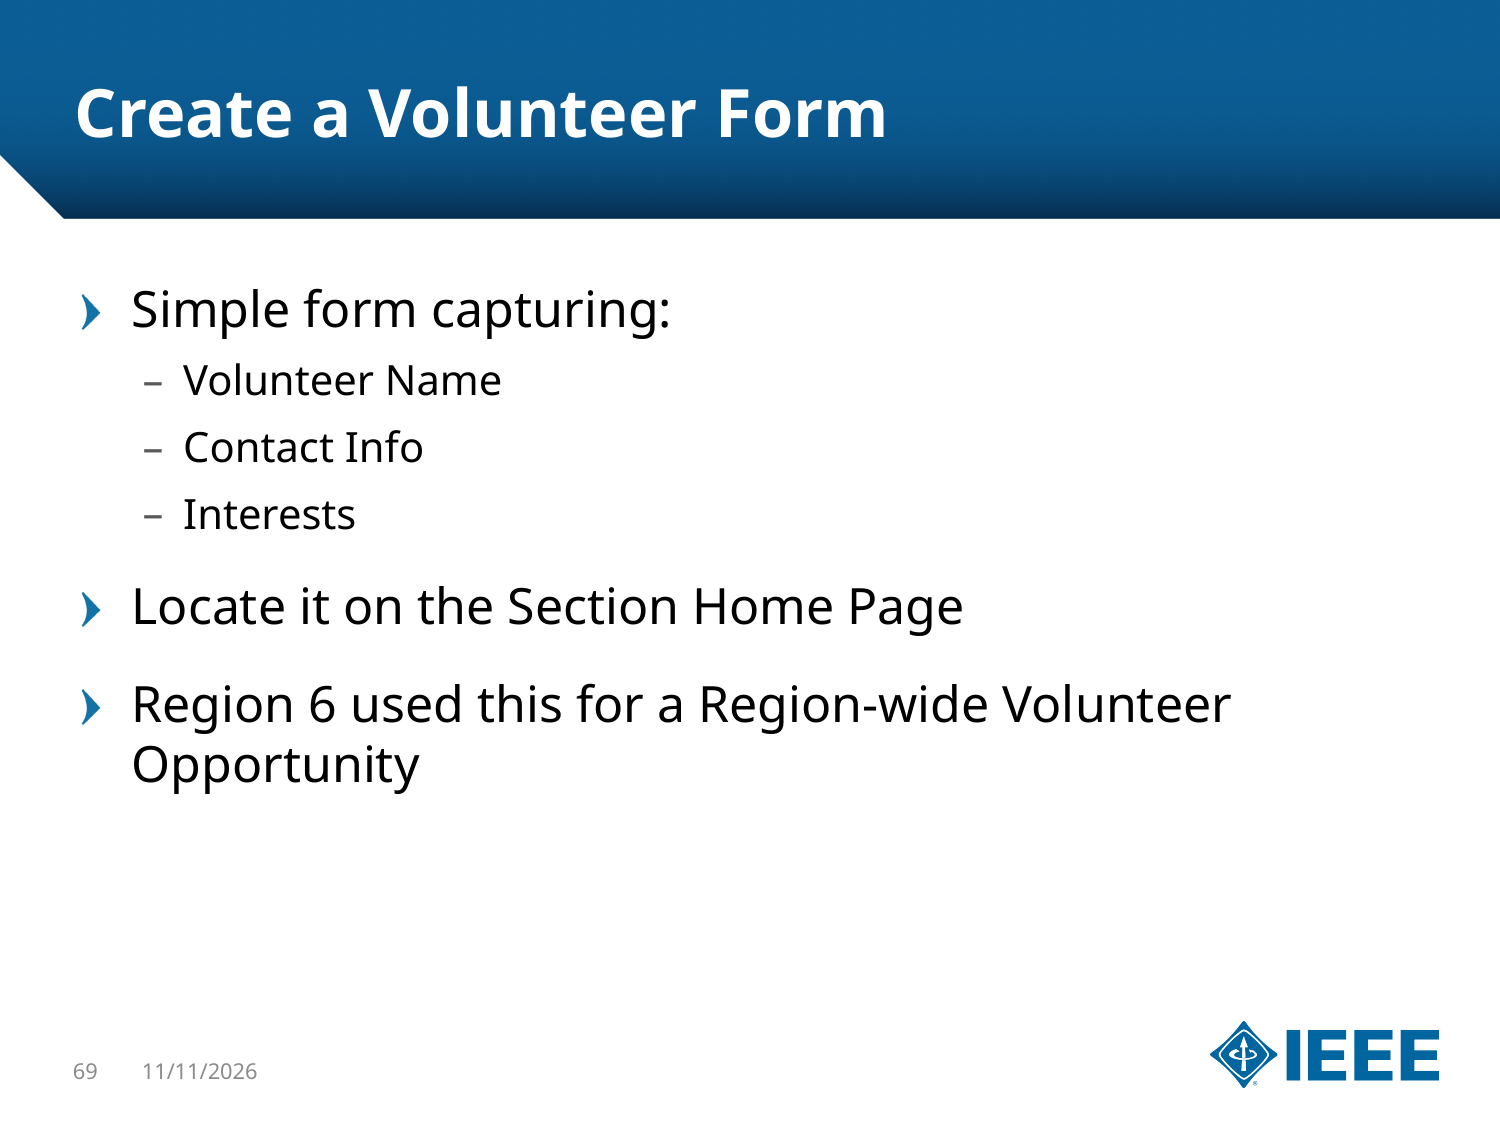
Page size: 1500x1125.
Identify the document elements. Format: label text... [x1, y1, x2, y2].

picture [0, 0, 1500, 1125]
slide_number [141, 1042, 412, 1103]
slide_number 69 [72, 1042, 132, 1103]
list Simple form capturing: Volunteer Name Contact Info Interests Locate it on the Section Home Page Region 6 used this for a Region-wide Volunteer Opportunity [60, 270, 1426, 990]
title Create a Volunteer Form [59, 22, 1426, 199]
